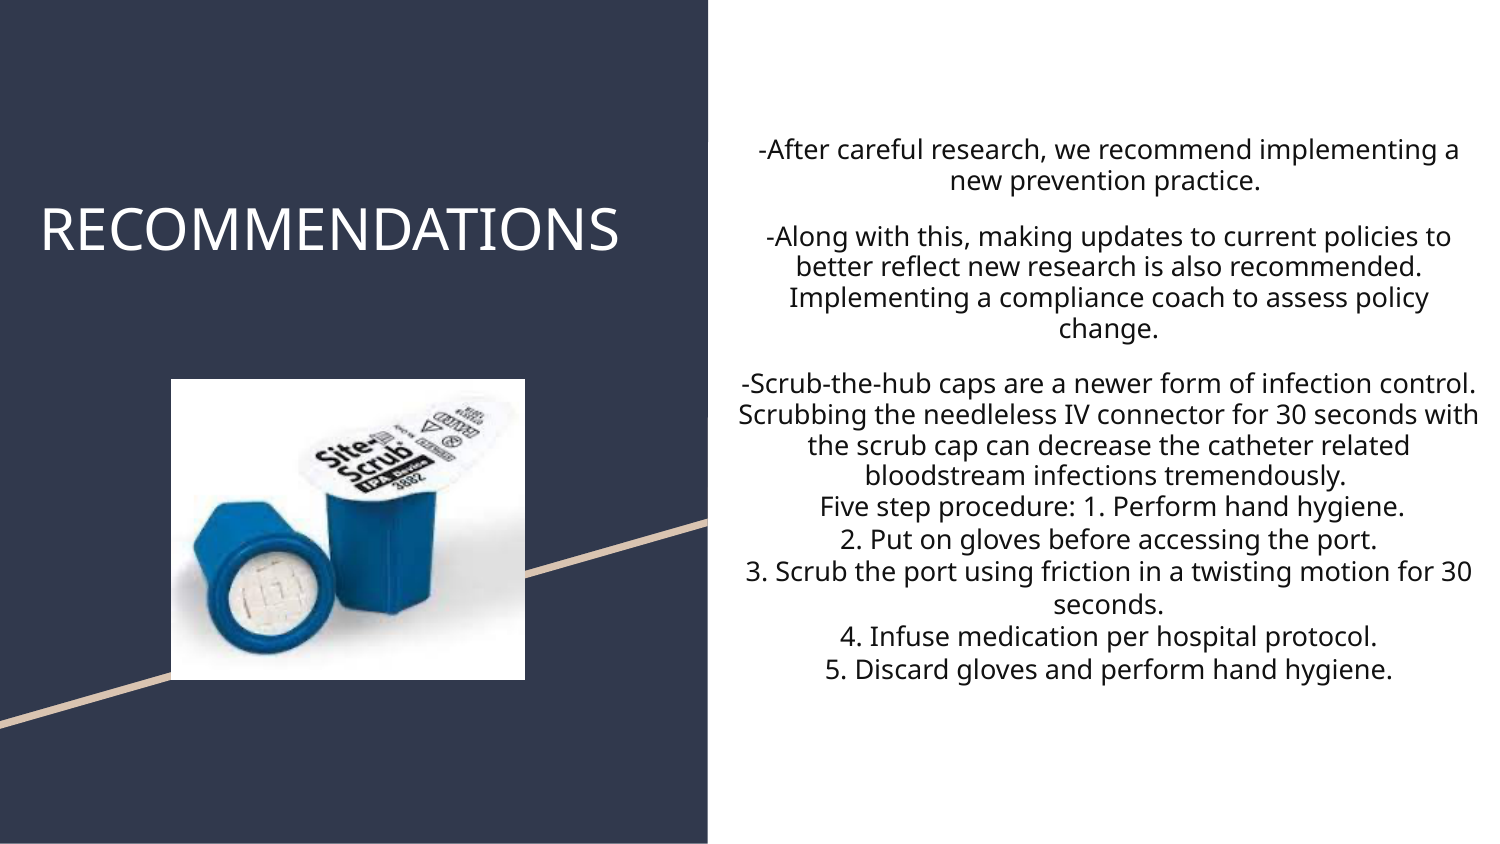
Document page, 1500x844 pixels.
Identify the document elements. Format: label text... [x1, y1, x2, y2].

picture [171, 379, 526, 680]
list -After careful research, we recommend implementing a new prevention practice. -Along with this, making updates to current policies to better reflect new research is also recommended. Implementing a compliance coach to assess policy change. -Scrub-the-hub caps are a newer form of infection control. Scrubbing the needleless IV connector for 30 seconds with the scrub cap can decrease the catheter related bloodstream infections tremendously. [721, 120, 1497, 474]
title RECOMMENDATIONS [24, 176, 708, 589]
text_box Five step procedure: 1. Perform hand hygiene. 2. Put on gloves before accessing the port. 3. Scrub the port using friction in a twisting motion for 30 seconds. 4. Infuse medication per hospital protocol. 5. Discard gloves and perform hand hygiene. [717, 474, 1500, 700]
